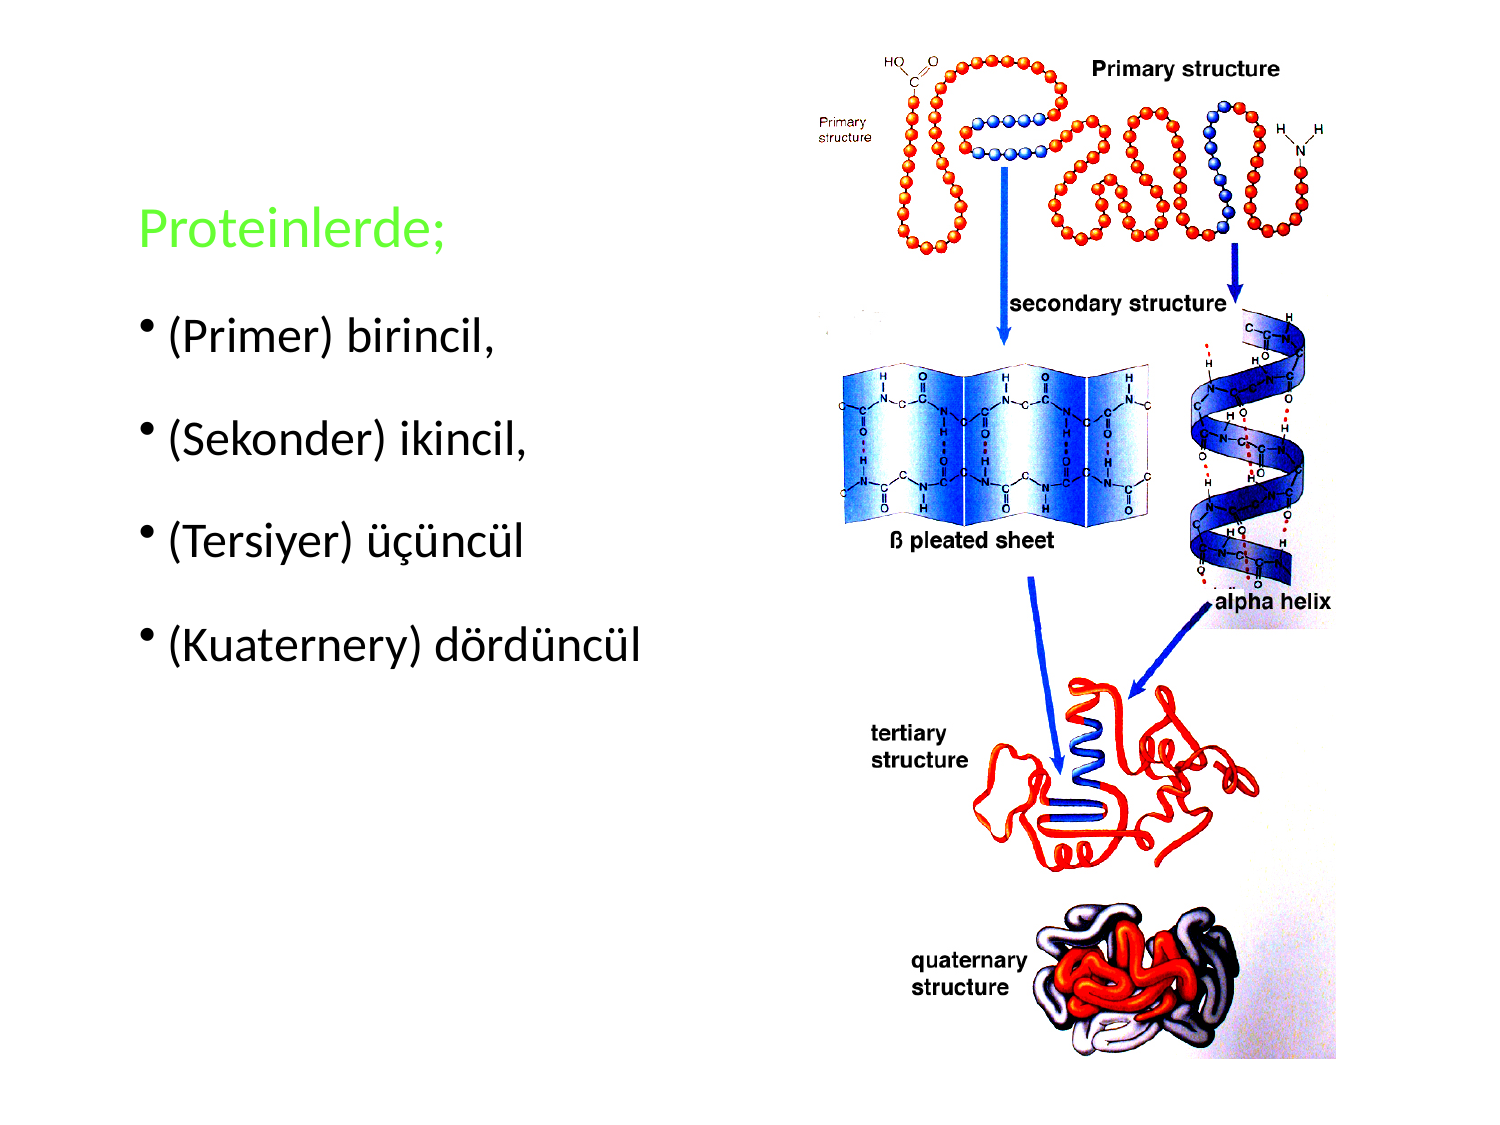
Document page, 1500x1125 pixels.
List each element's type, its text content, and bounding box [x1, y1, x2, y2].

picture [808, 30, 1336, 1060]
text_box Proteinlerde; (Primer) birincil, (Sekonder) ikincil, (Tersiyer) üçüncül (Kuaternery) dördüncül [123, 160, 715, 679]
